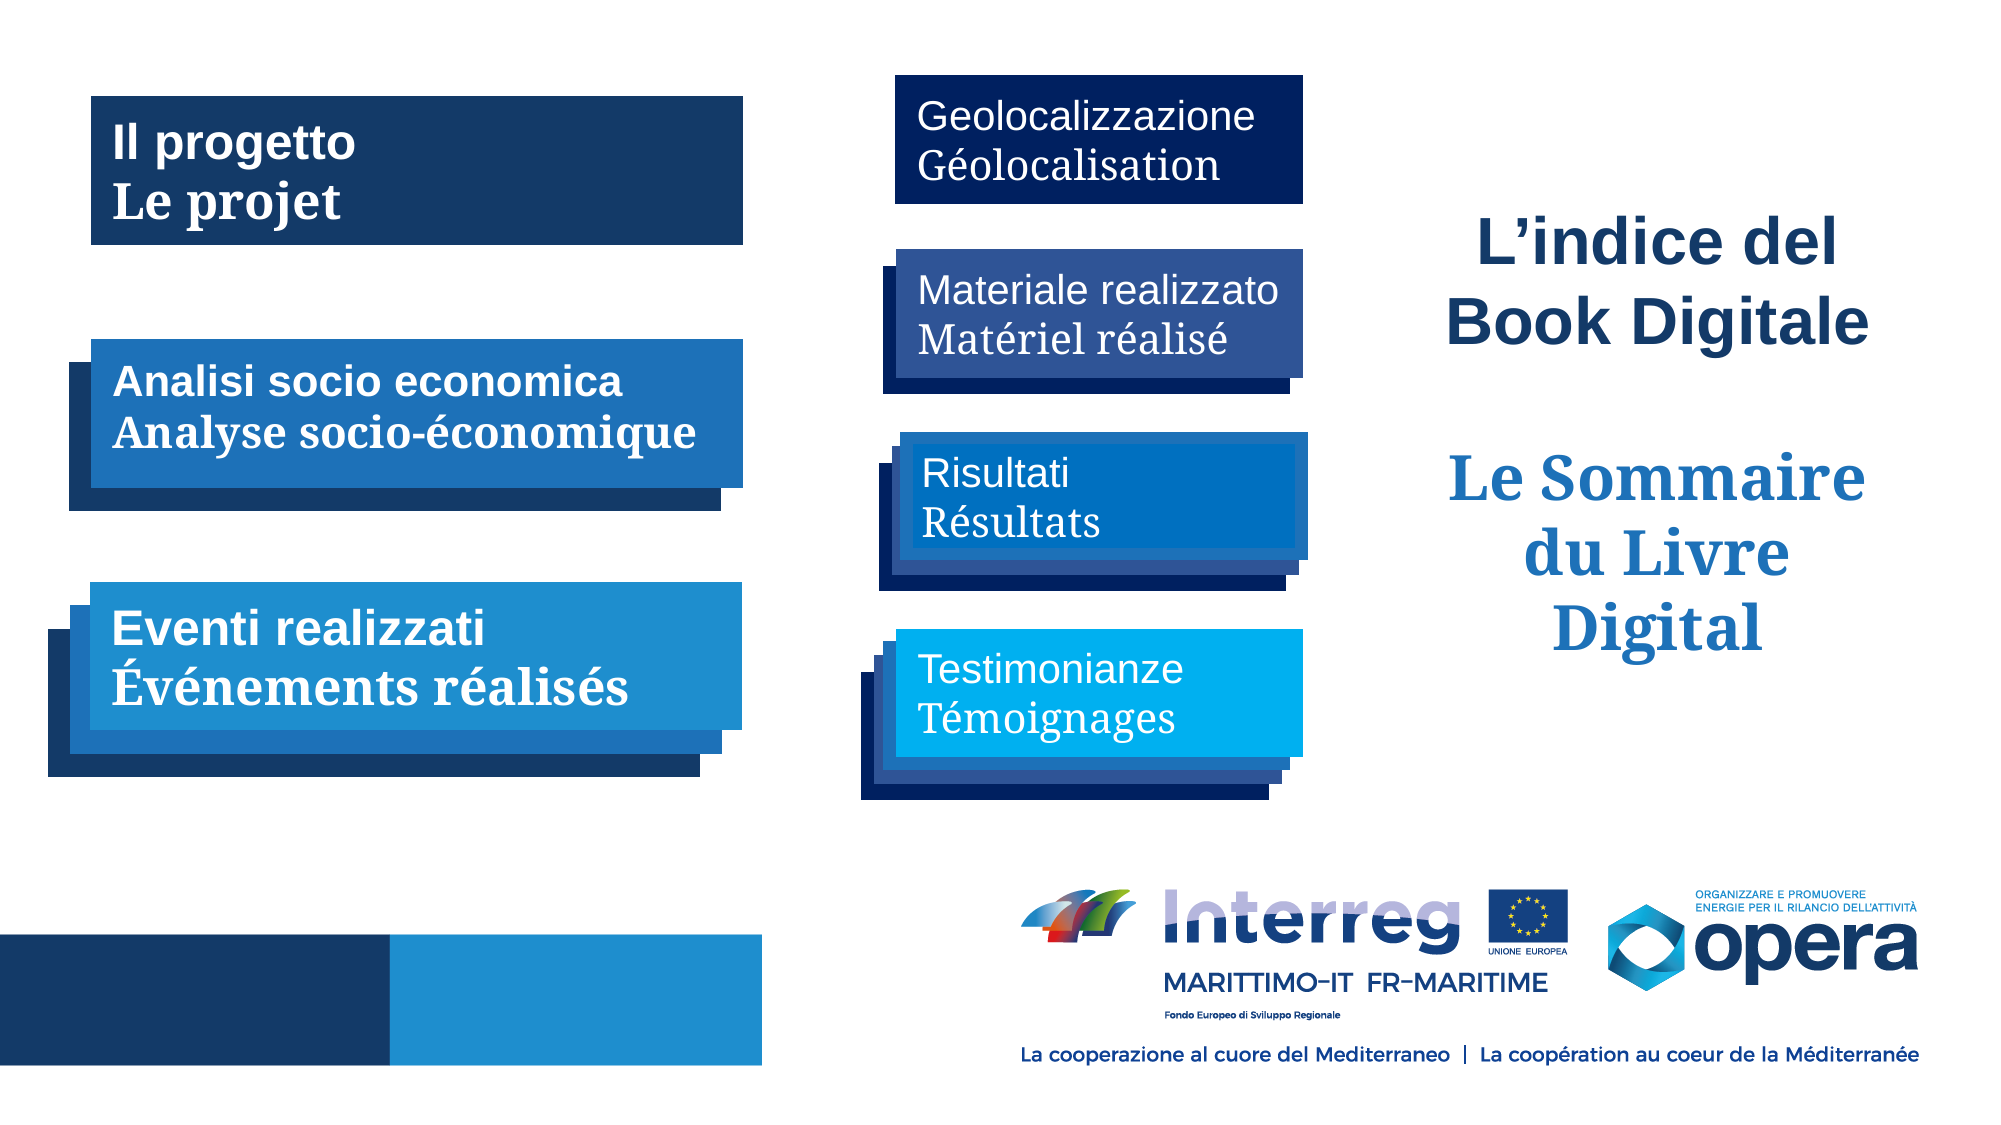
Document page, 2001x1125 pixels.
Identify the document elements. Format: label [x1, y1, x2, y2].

text_box [888, 255, 1298, 389]
text_box [884, 437, 1302, 586]
text_box [867, 634, 1298, 795]
picture [0, 0, 2000, 1125]
